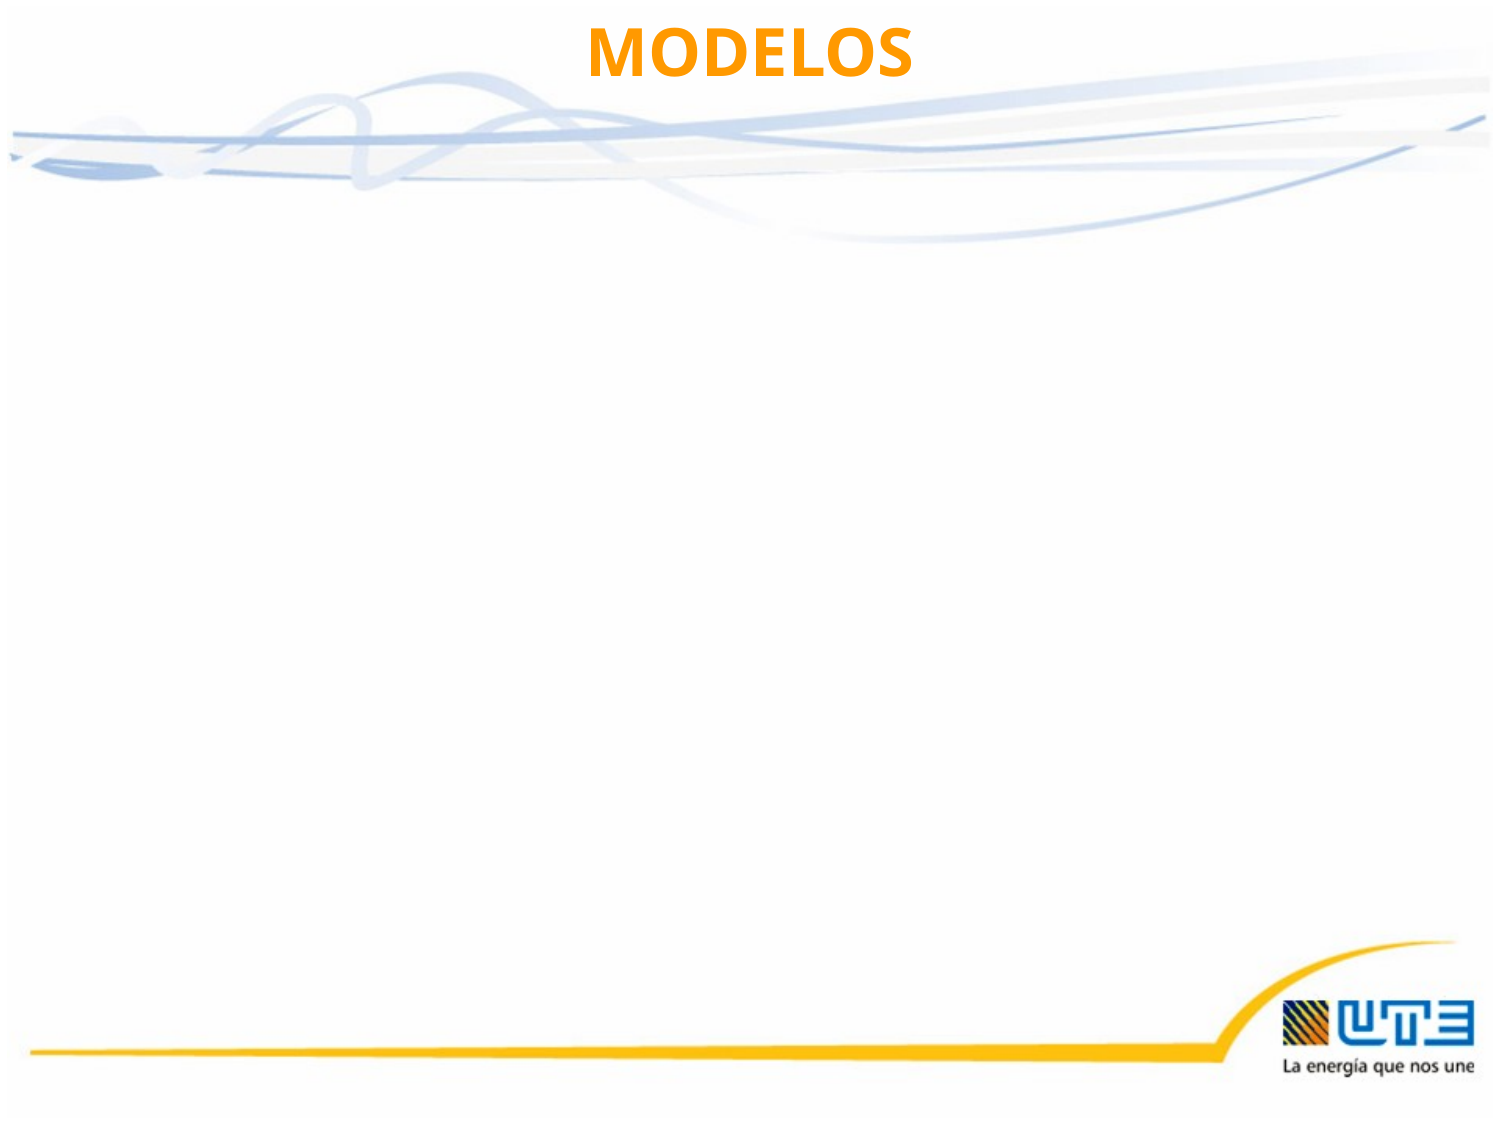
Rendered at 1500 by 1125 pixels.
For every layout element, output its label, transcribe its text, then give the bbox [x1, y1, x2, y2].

picture [7, 6, 1493, 1118]
title MODELOS [112, 24, 1388, 76]
